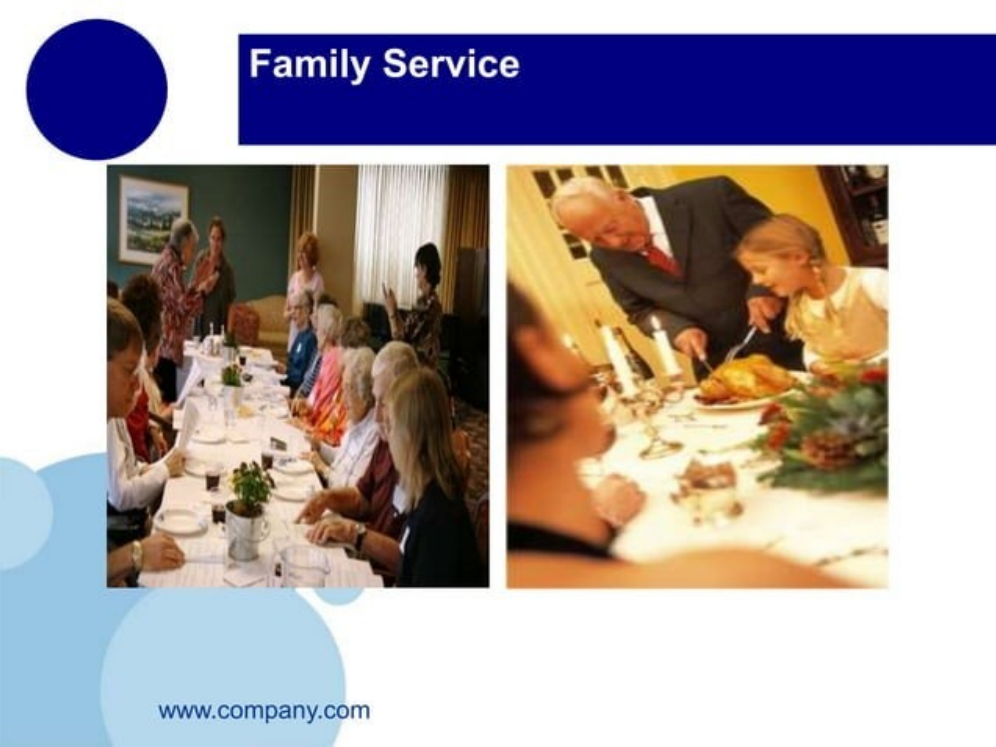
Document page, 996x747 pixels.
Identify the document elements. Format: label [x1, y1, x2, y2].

text_box [0, 0, 996, 747]
